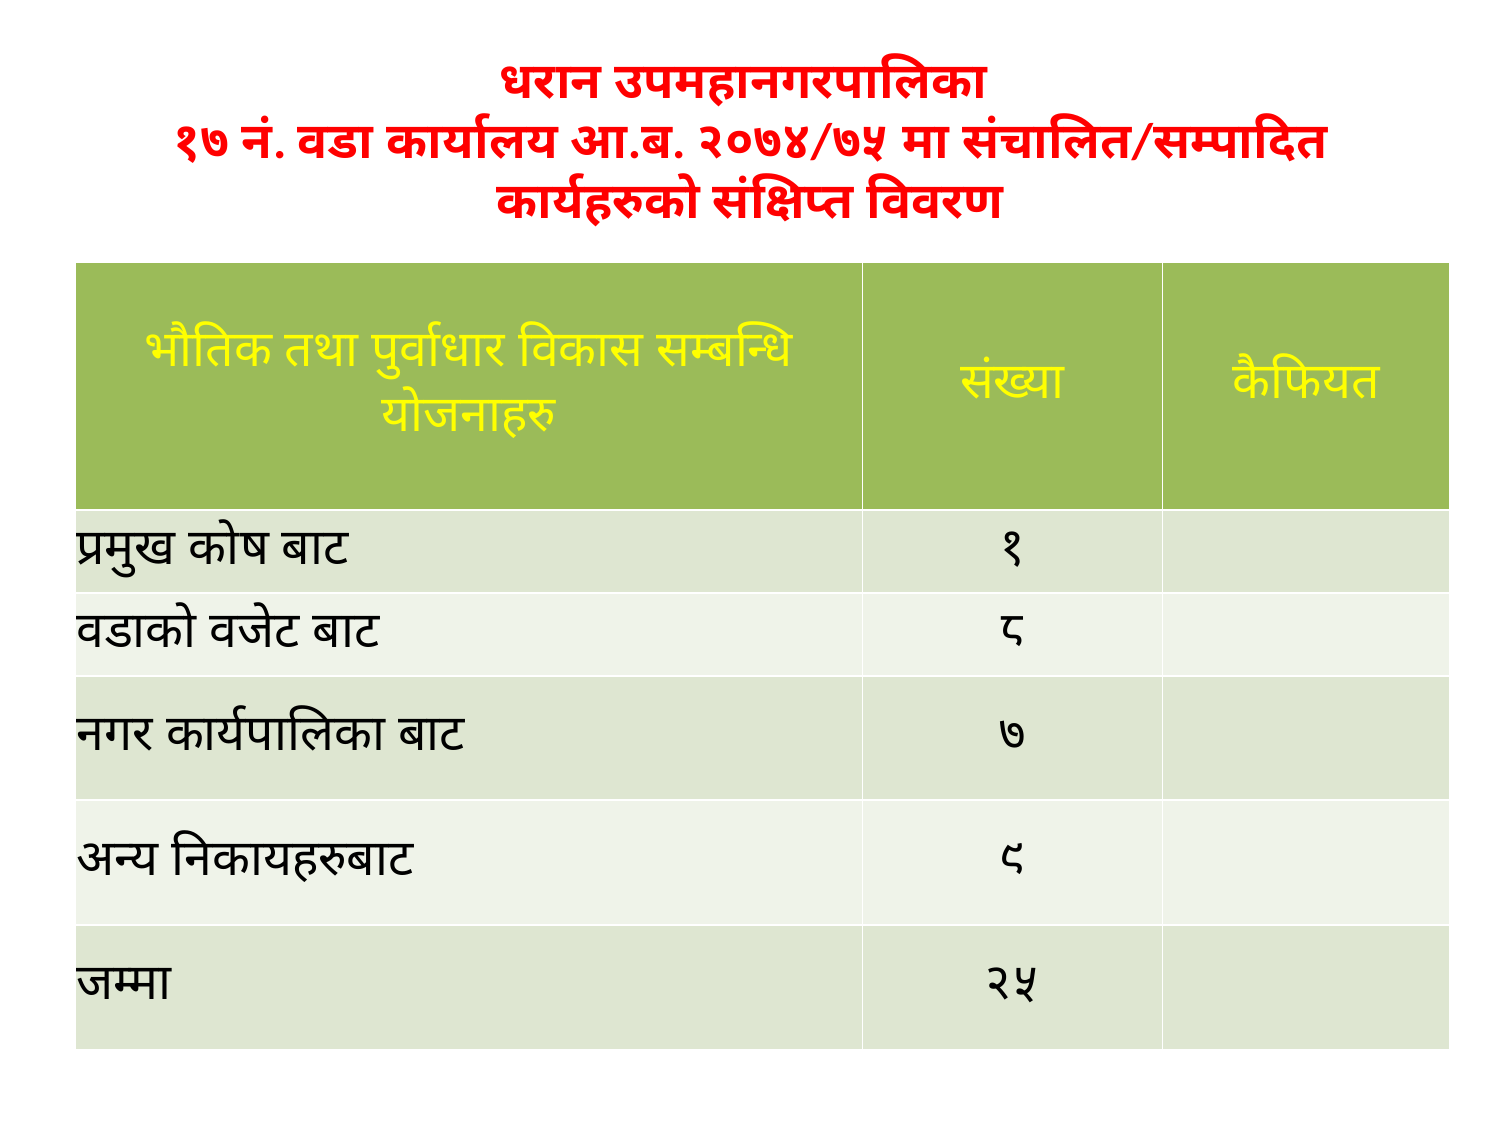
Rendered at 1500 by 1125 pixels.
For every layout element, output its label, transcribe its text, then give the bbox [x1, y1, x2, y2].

table_header कैफियत [1163, 263, 1449, 509]
table_cell वडाको वजेट बाट [76, 594, 862, 675]
table_cell जम्मा [76, 926, 862, 1049]
table_cell नगर कार्यपालिका बाट [76, 677, 862, 799]
table_cell [1163, 926, 1449, 1049]
table_cell ७ [863, 677, 1162, 799]
table_header संख्या [863, 263, 1162, 509]
table_cell [1163, 594, 1449, 675]
table_cell २५ [863, 926, 1162, 1049]
table_cell [1163, 801, 1449, 924]
table_cell अन्य निकायहरुबाट [76, 801, 862, 924]
table_cell १ [863, 511, 1162, 592]
table_cell [1163, 677, 1449, 799]
table_cell ८ [863, 594, 1162, 675]
table_cell [1163, 511, 1449, 592]
table_header भौतिक तथा पुर्वाधार विकास सम्बन्धि योजनाहरु [76, 263, 862, 509]
table_cell ९ [863, 801, 1162, 924]
title धरान उपमहानगरपालिका १७ नं. वडा कार्यालय आ.ब. २०७४/७५ मा संचालित/सम्पादित कार्यहरुको संक्षिप्त विवरण [75, 45, 1425, 233]
table_cell प्रमुख कोष बाट [76, 511, 862, 592]
